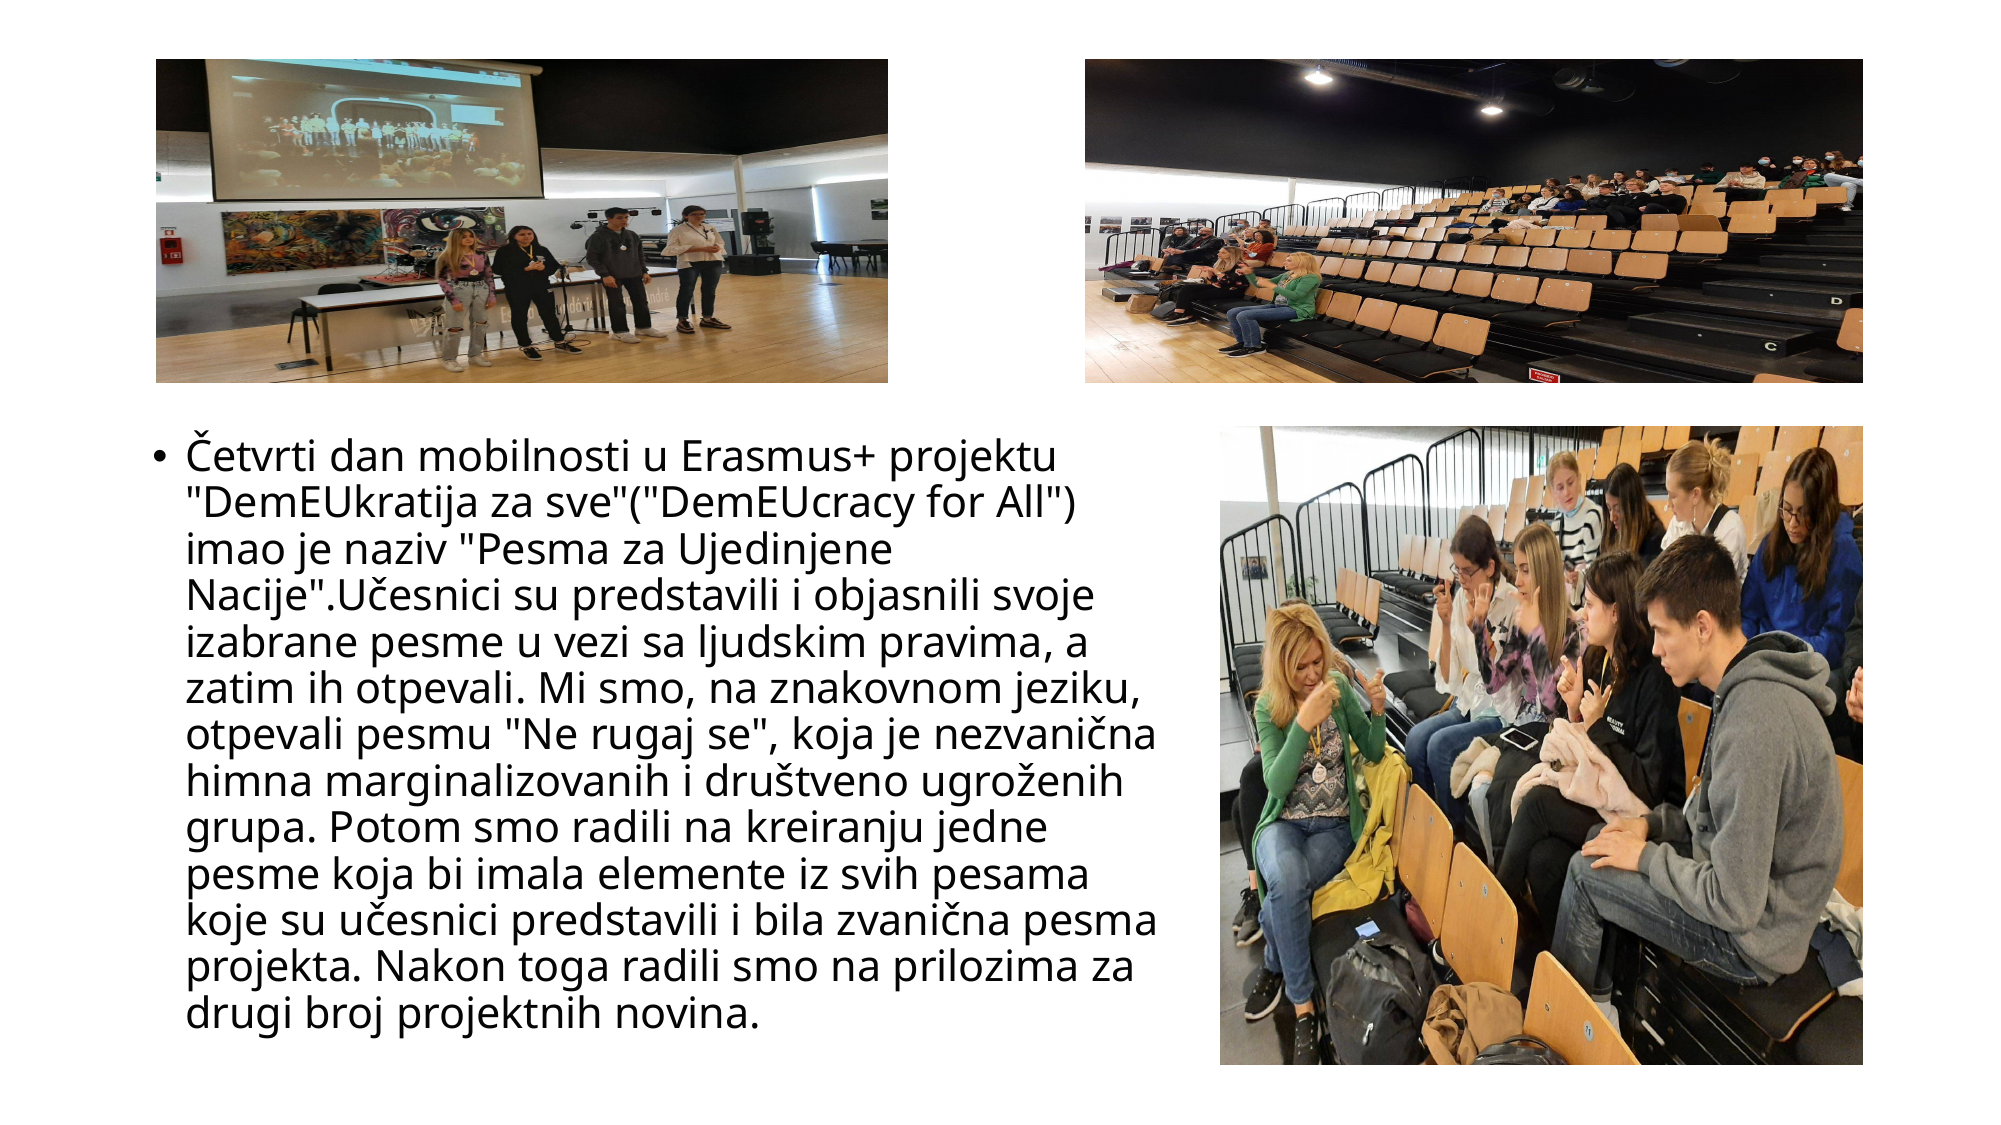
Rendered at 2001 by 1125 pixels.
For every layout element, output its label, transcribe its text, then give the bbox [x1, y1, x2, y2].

list Četvrti dan mobilnosti u Erasmus+ projektu "DemEUkratija za sve"("DemEUcracy for All") imao je naziv "Pesma za Ujedinjene Nacije".Učesnici su predstavili i objasnili svoje izabrane pesme u vezi sa ljudskim pravima, a zatim ih otpevali. Mi smo, na znakovnom jeziku, otpevali pesmu "Ne rugaj se", koja je nezvanična himna marginalizovanih i društveno ugroženih grupa. Potom smo radili na kreiranju jedne pesme koja bi imala elemente iz svih pesama koje su učesnici predstavili i bila zvanična pesma projekta. Nakon toga radili smo na prilozima za drugi broj projektnih novina. [137, 426, 1175, 1086]
picture [156, 59, 888, 383]
picture [1085, 59, 1863, 383]
picture [1220, 426, 1863, 1066]
